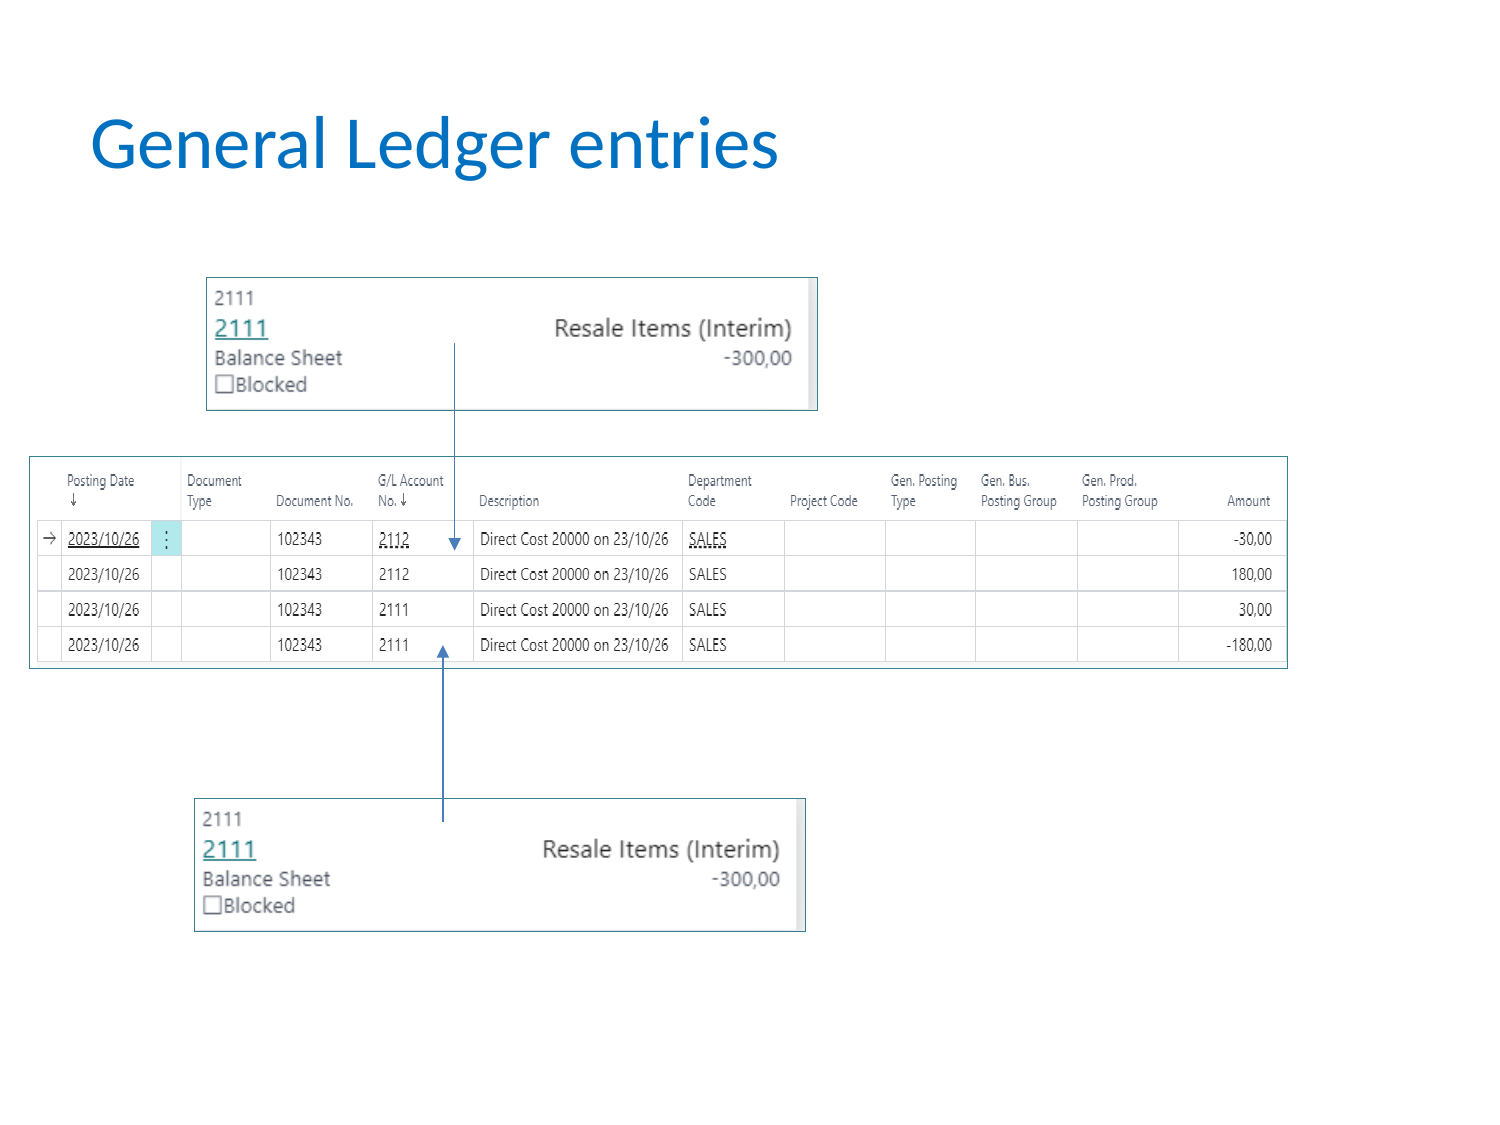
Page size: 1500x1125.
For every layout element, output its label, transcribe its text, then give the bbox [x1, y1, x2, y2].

picture [29, 455, 1288, 669]
title General Ledger entries [75, 45, 1425, 233]
picture [194, 798, 806, 932]
picture [206, 277, 818, 411]
